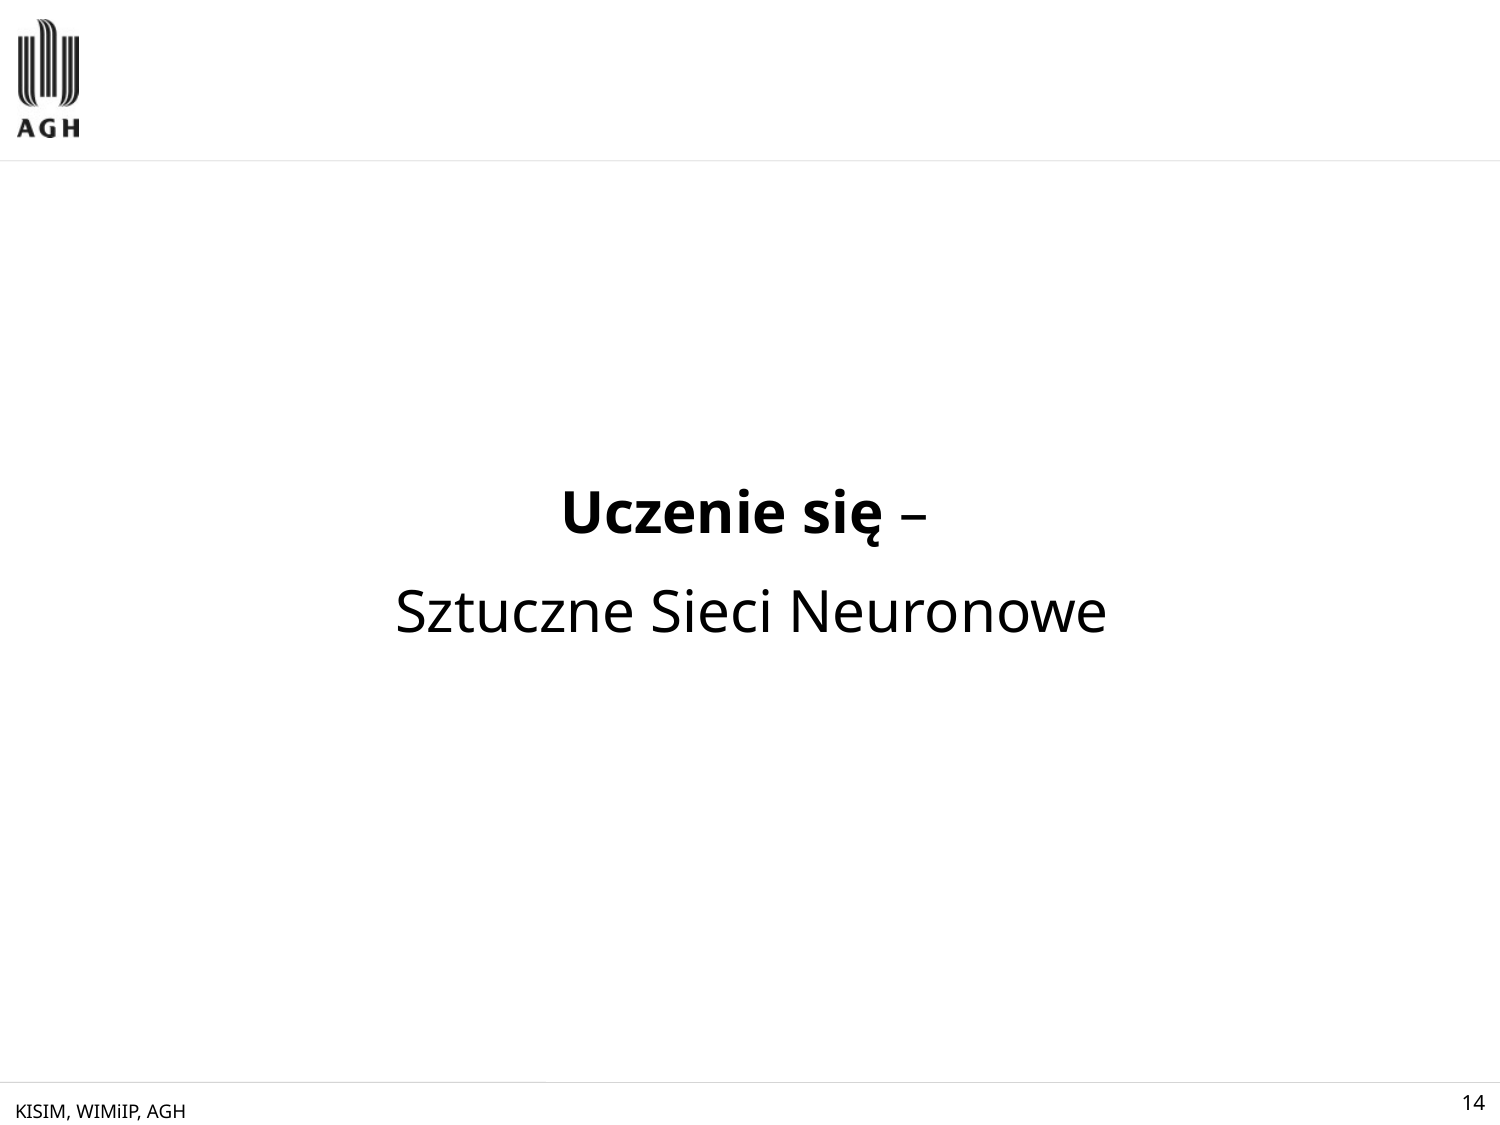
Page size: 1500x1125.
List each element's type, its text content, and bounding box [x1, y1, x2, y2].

picture [17, 19, 79, 138]
list Uczenie się – Sztuczne Sieci Neuronowe [76, 467, 1428, 681]
footer KISIM, WIMiIP, AGH [0, 1092, 476, 1125]
